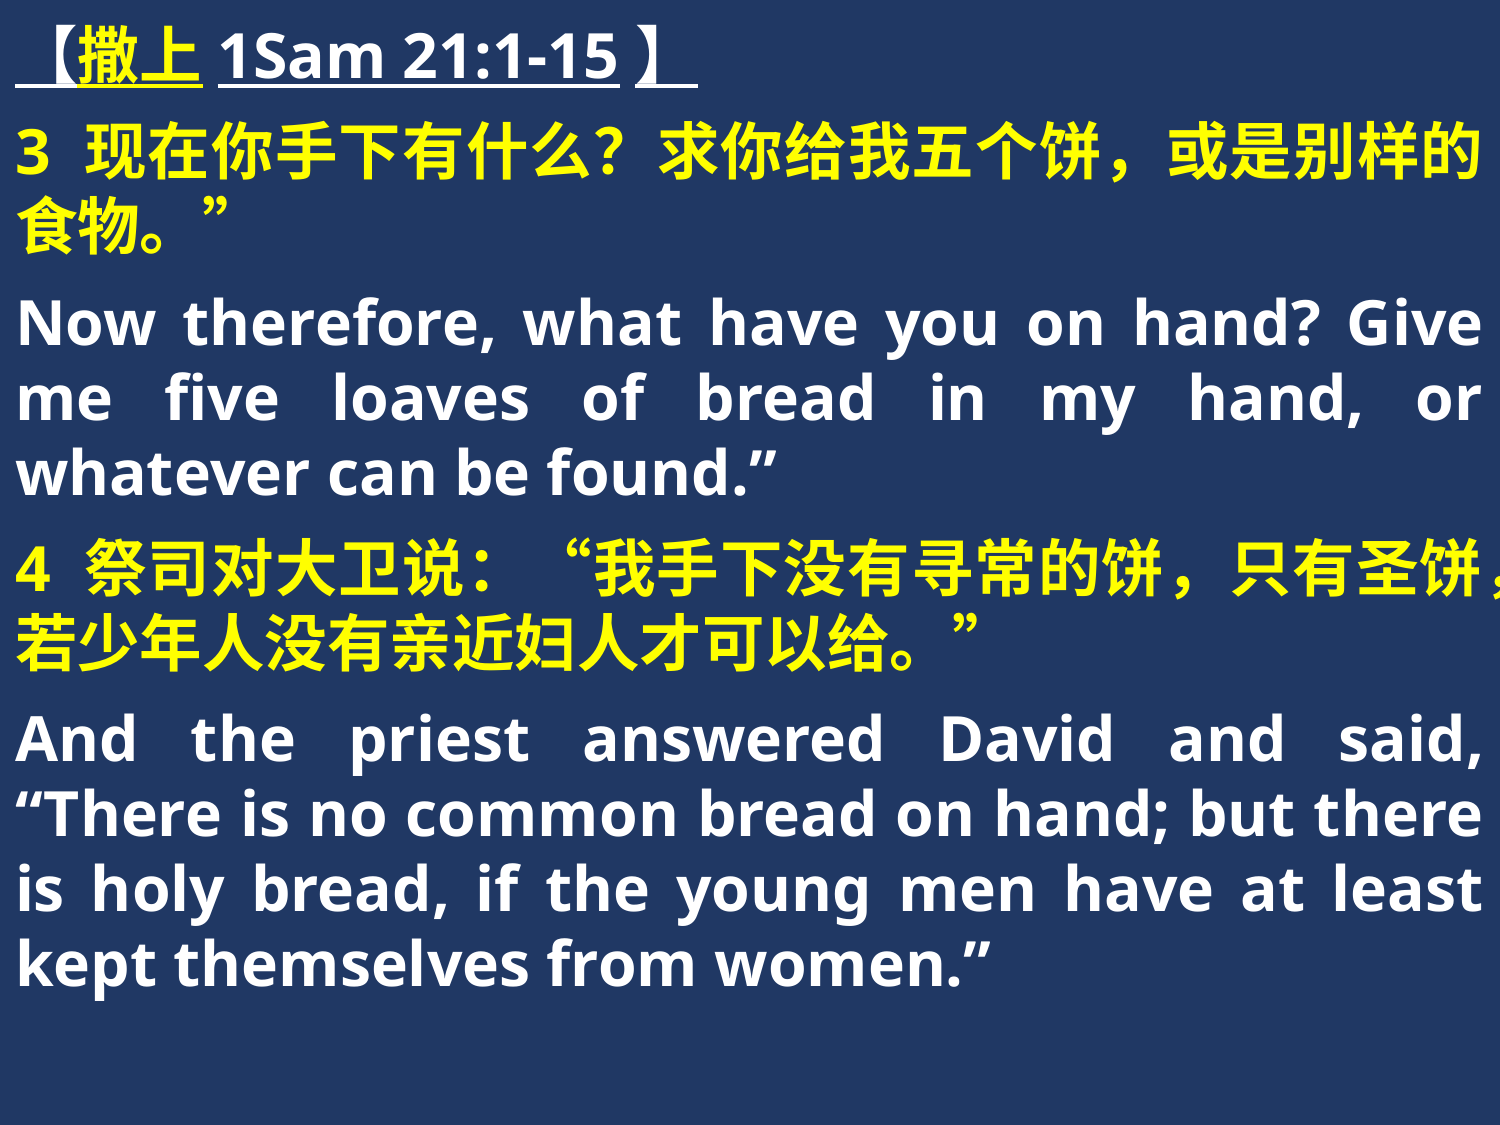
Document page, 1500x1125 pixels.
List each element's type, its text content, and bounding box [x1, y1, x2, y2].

list 【撒上1Sam 21:1-15】 3 现在你手下有什么？求你给我五个饼，或是别样的食物。” Now therefore, what have you on hand? Give me five loaves of bread in my hand, or whatever can be found.” 4 祭司对大卫说：“我手下没有寻常的饼，只有圣饼，若少年人没有亲近妇人才可以给。” And the priest answered David and said, “There is no common bread on hand; but there is holy bread, if the young men have at least kept themselves from women.” [0, 0, 1500, 1125]
